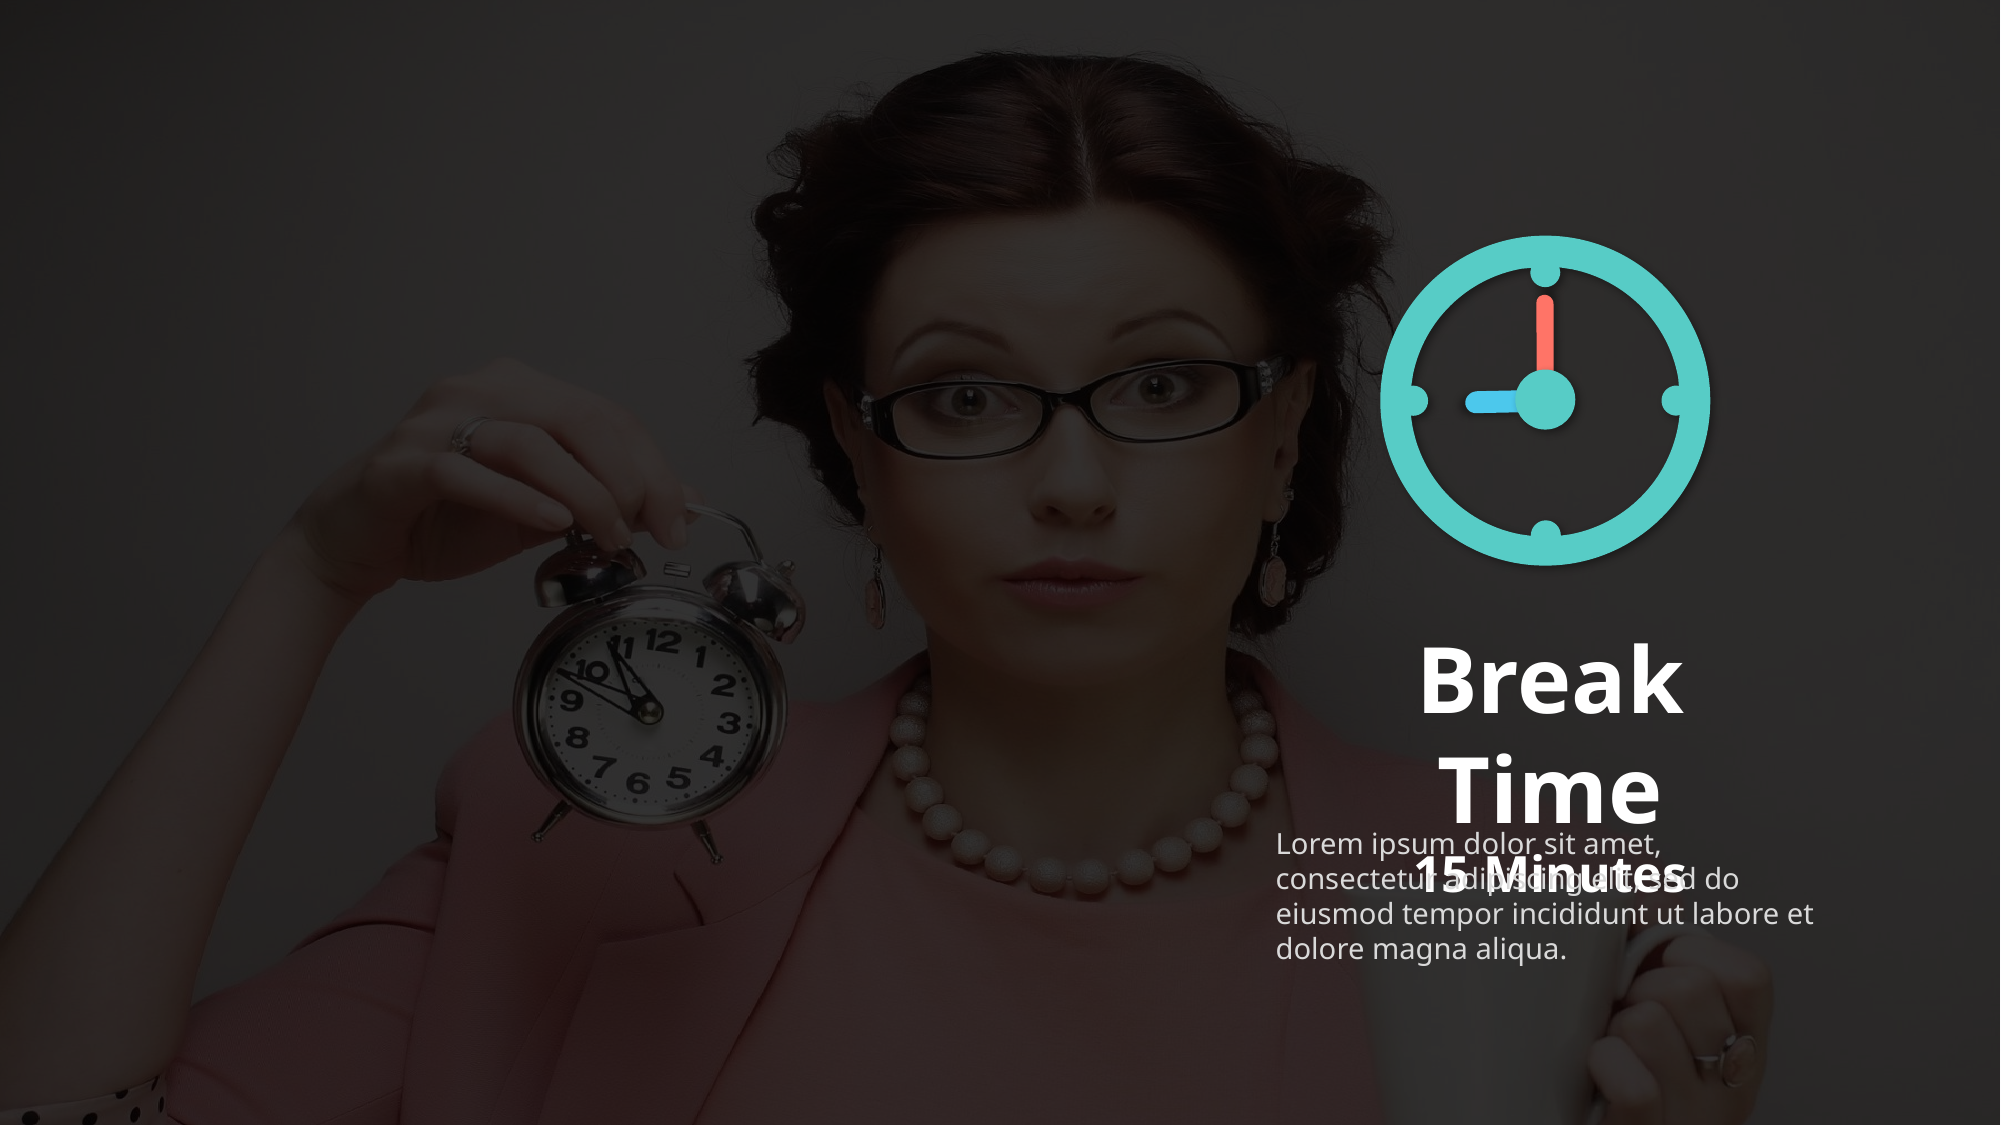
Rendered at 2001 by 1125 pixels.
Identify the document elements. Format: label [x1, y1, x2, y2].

text_box [1260, 614, 1831, 939]
text_box [0, 0, 2000, 1125]
text_box [1495, 306, 1583, 368]
text_box [1466, 368, 1634, 422]
text_box [1495, 422, 1583, 503]
text_box [1379, 234, 1712, 567]
